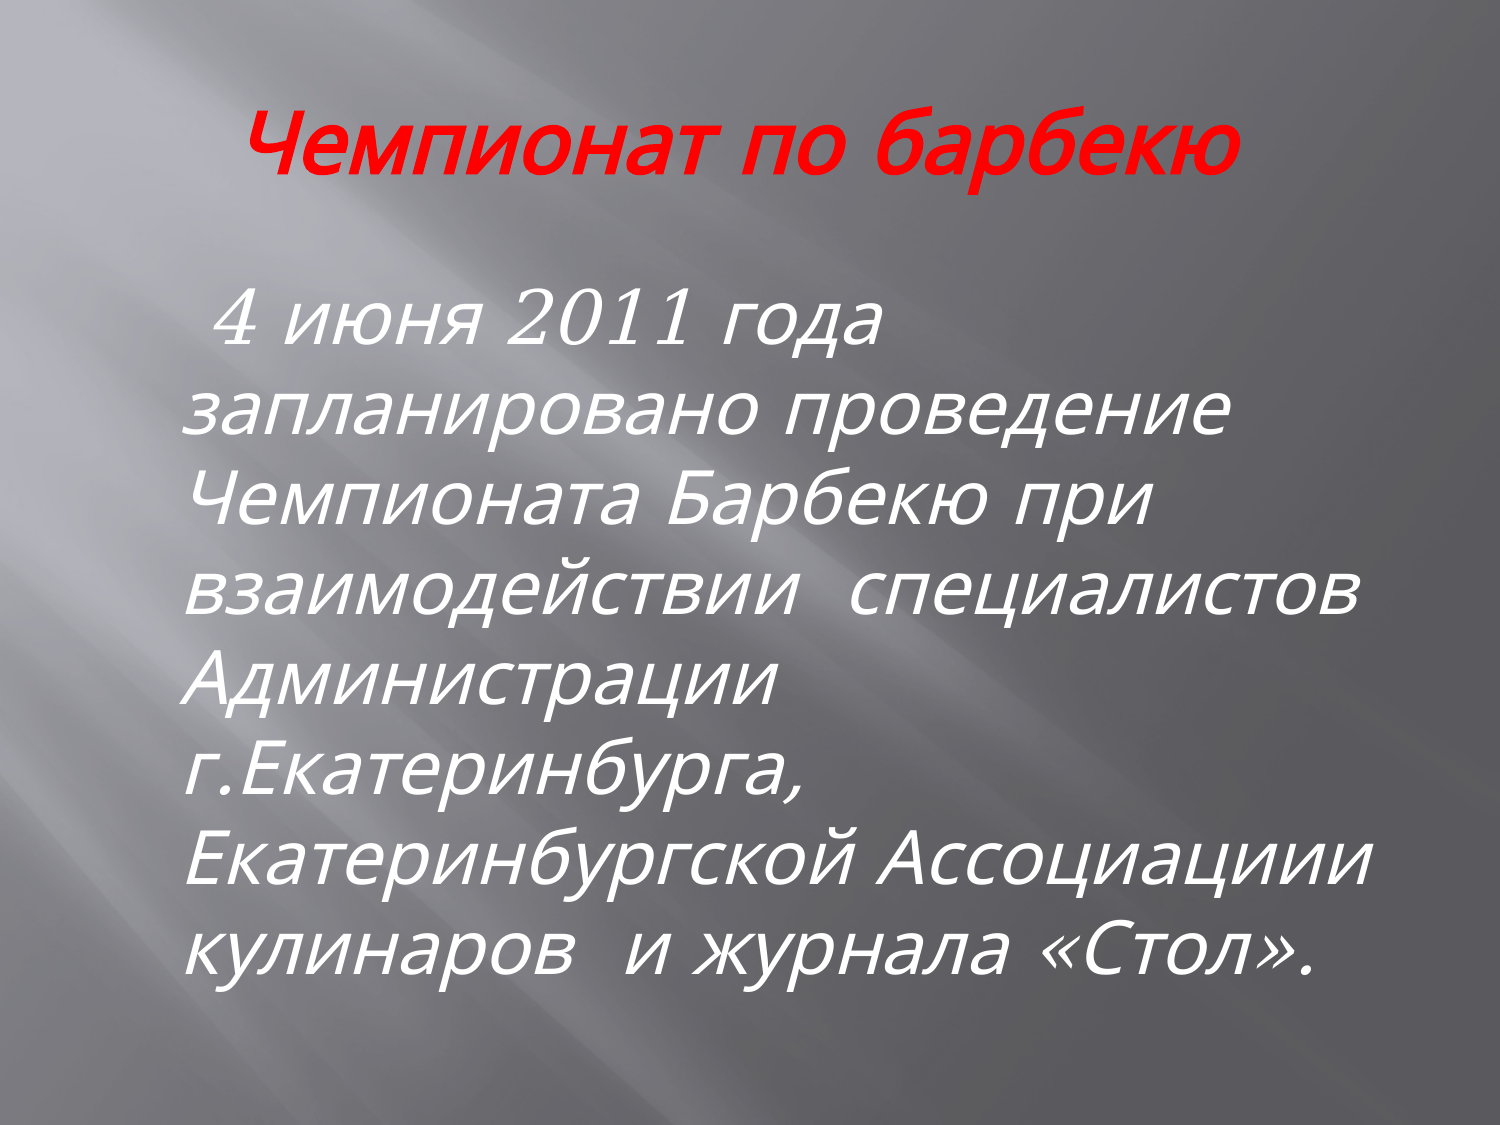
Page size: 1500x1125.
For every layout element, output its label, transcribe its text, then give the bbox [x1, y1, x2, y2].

list 4 июня 2011 года запланировано проведение Чемпионата Барбекю при взаимодействии специалистов Администрации г.Екатеринбурга, Екатеринбургской Ассоциациии кулинаров и журнала «Стол». [75, 262, 1425, 1035]
title Чемпионат по барбекю [75, 45, 1425, 233]
